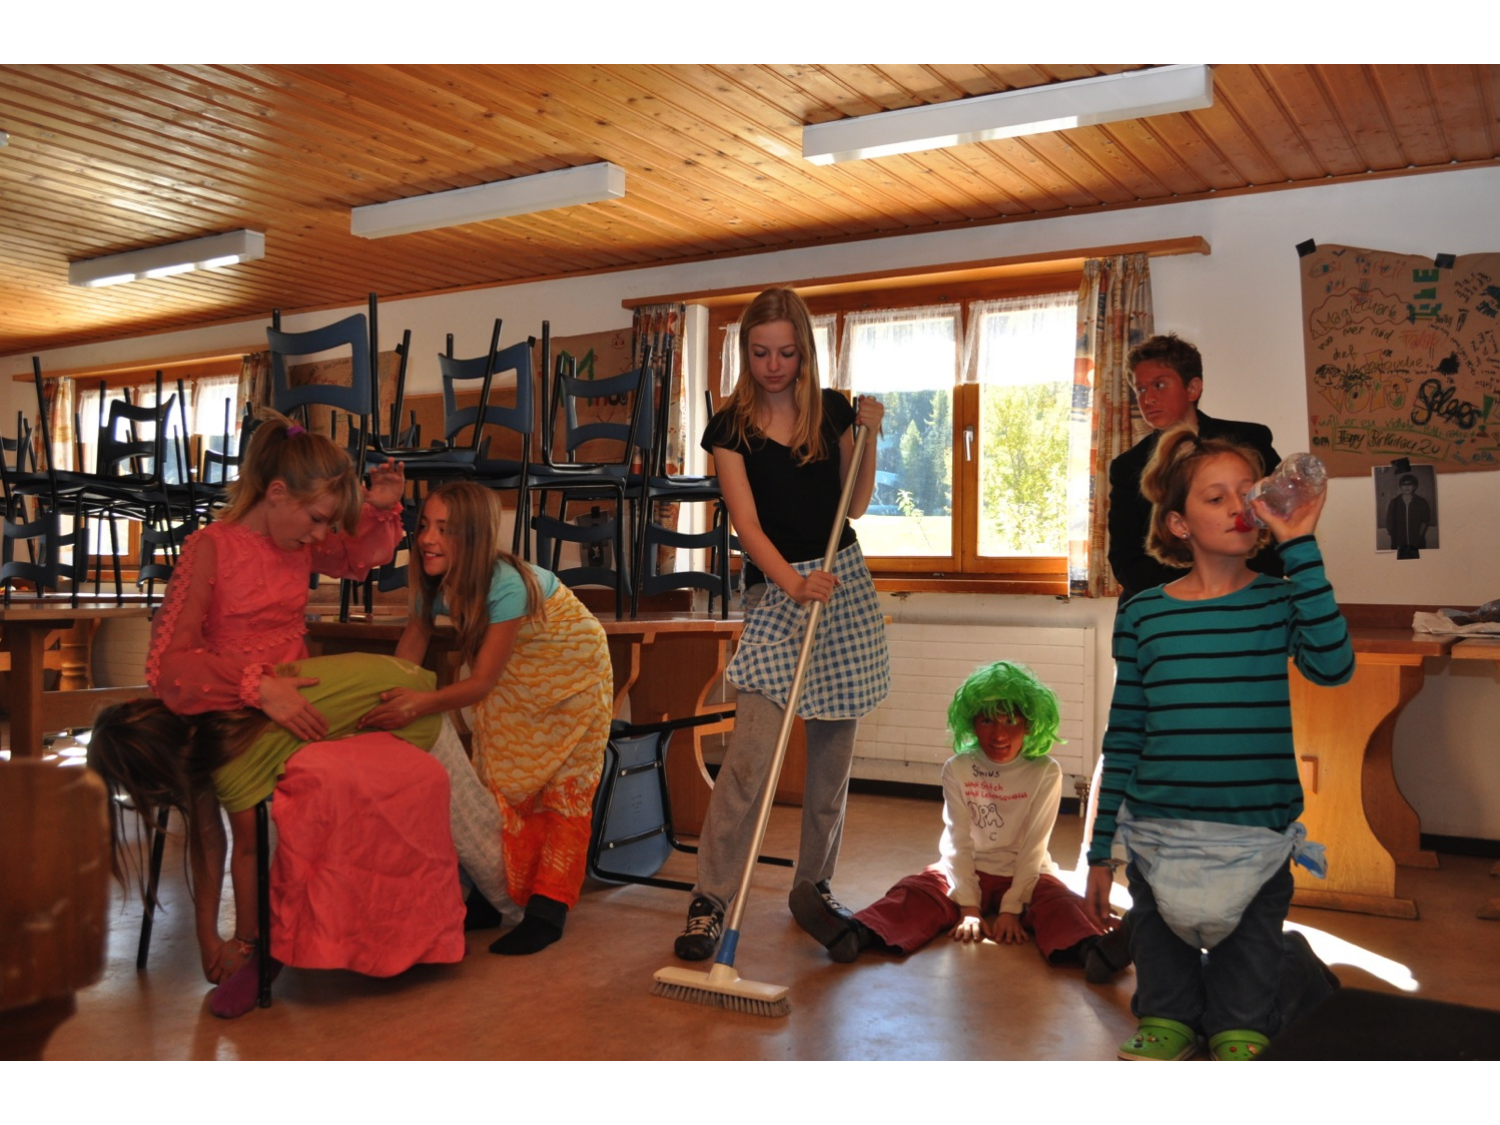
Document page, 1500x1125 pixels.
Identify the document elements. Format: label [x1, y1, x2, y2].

picture [0, 64, 1500, 1061]
